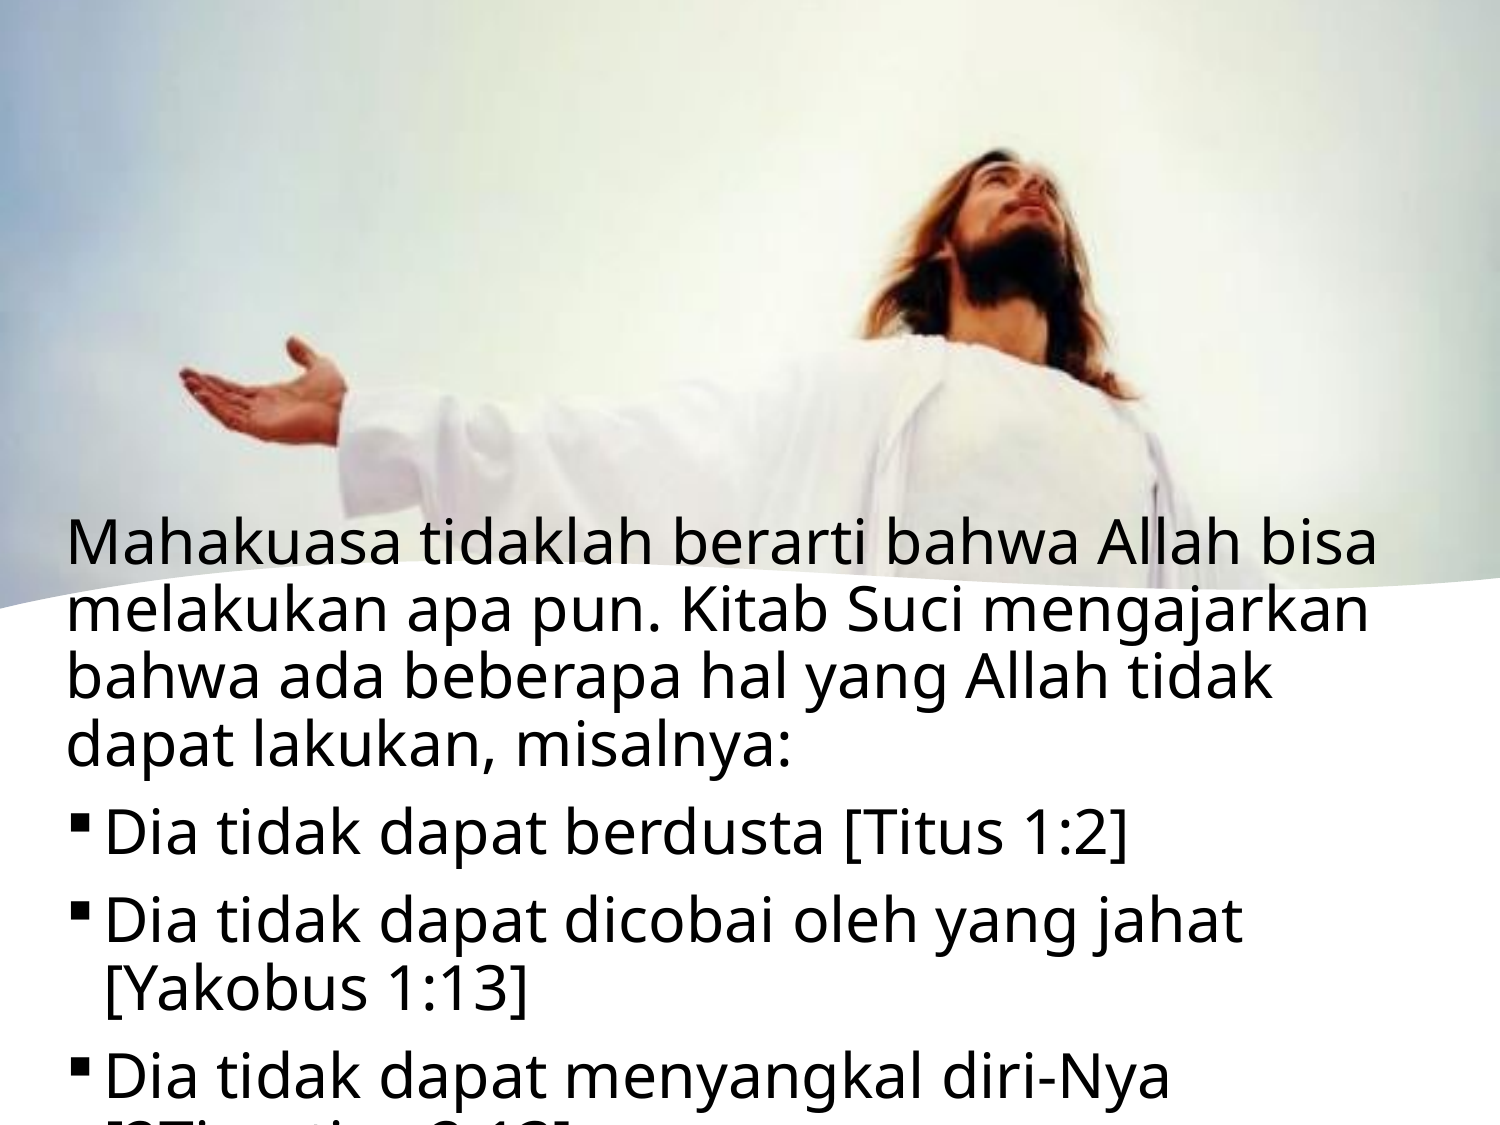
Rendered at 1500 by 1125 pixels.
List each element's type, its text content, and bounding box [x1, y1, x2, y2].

picture [0, 0, 1500, 610]
list Mahakuasa tidaklah berarti bahwa Allah bisa melakukan apa pun. Kitab Suci mengajarkan bahwa ada beberapa hal yang Allah tidak dapat lakukan, misalnya: Dia tidak dapat berdusta [Titus 1:2] Dia tidak dapat dicobai oleh yang jahat [Yakobus 1:13] Dia tidak dapat menyangkal diri-Nya [2Timotius 2:13] [50, 615, 1464, 1075]
